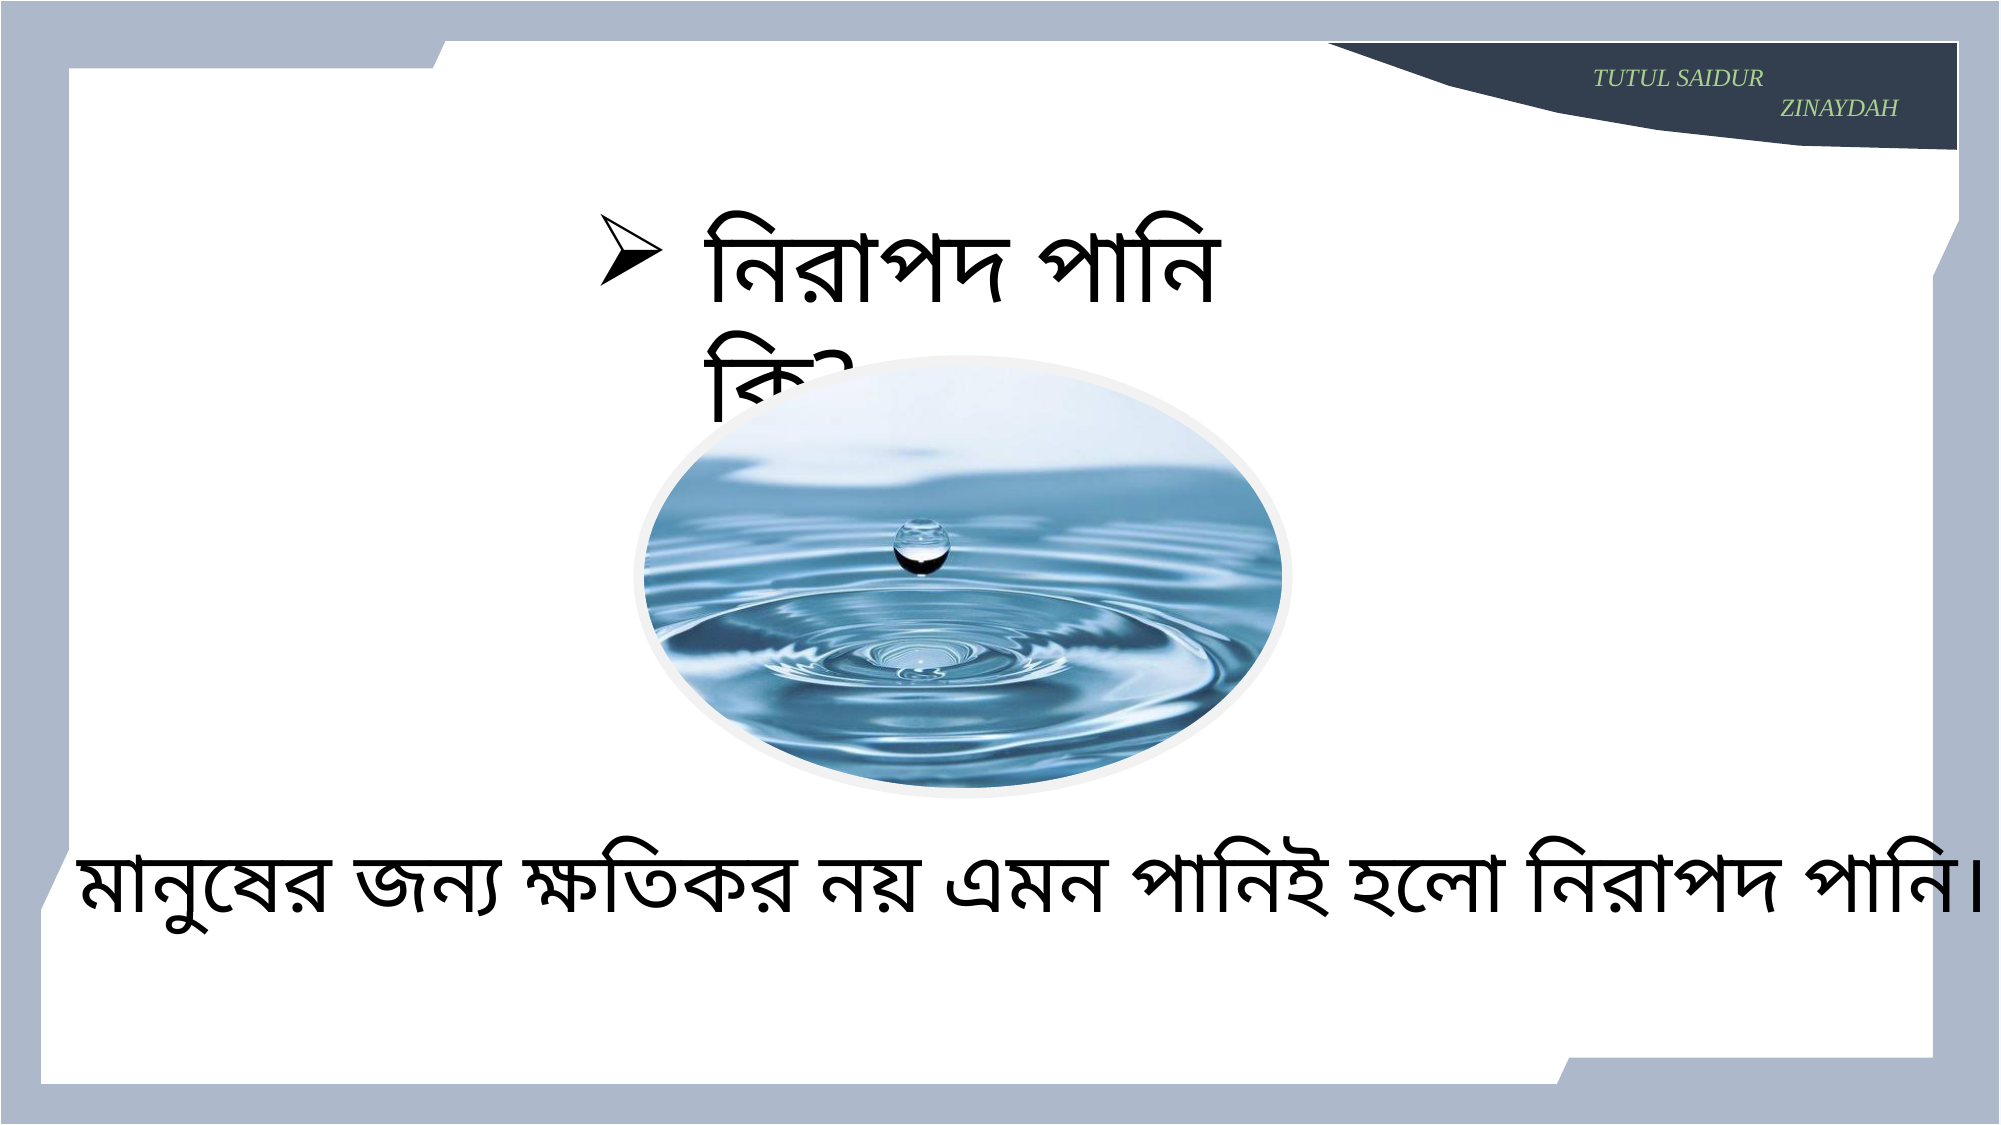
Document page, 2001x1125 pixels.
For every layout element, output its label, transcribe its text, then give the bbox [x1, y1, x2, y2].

text_box নিরাপদ পানি কি? [578, 195, 1348, 450]
picture [638, 360, 1288, 794]
text_box মানুষের জন্য ক্ষতিকর নয় এমন পানিই হলো নিরাপদ পানি। [62, 822, 2000, 937]
